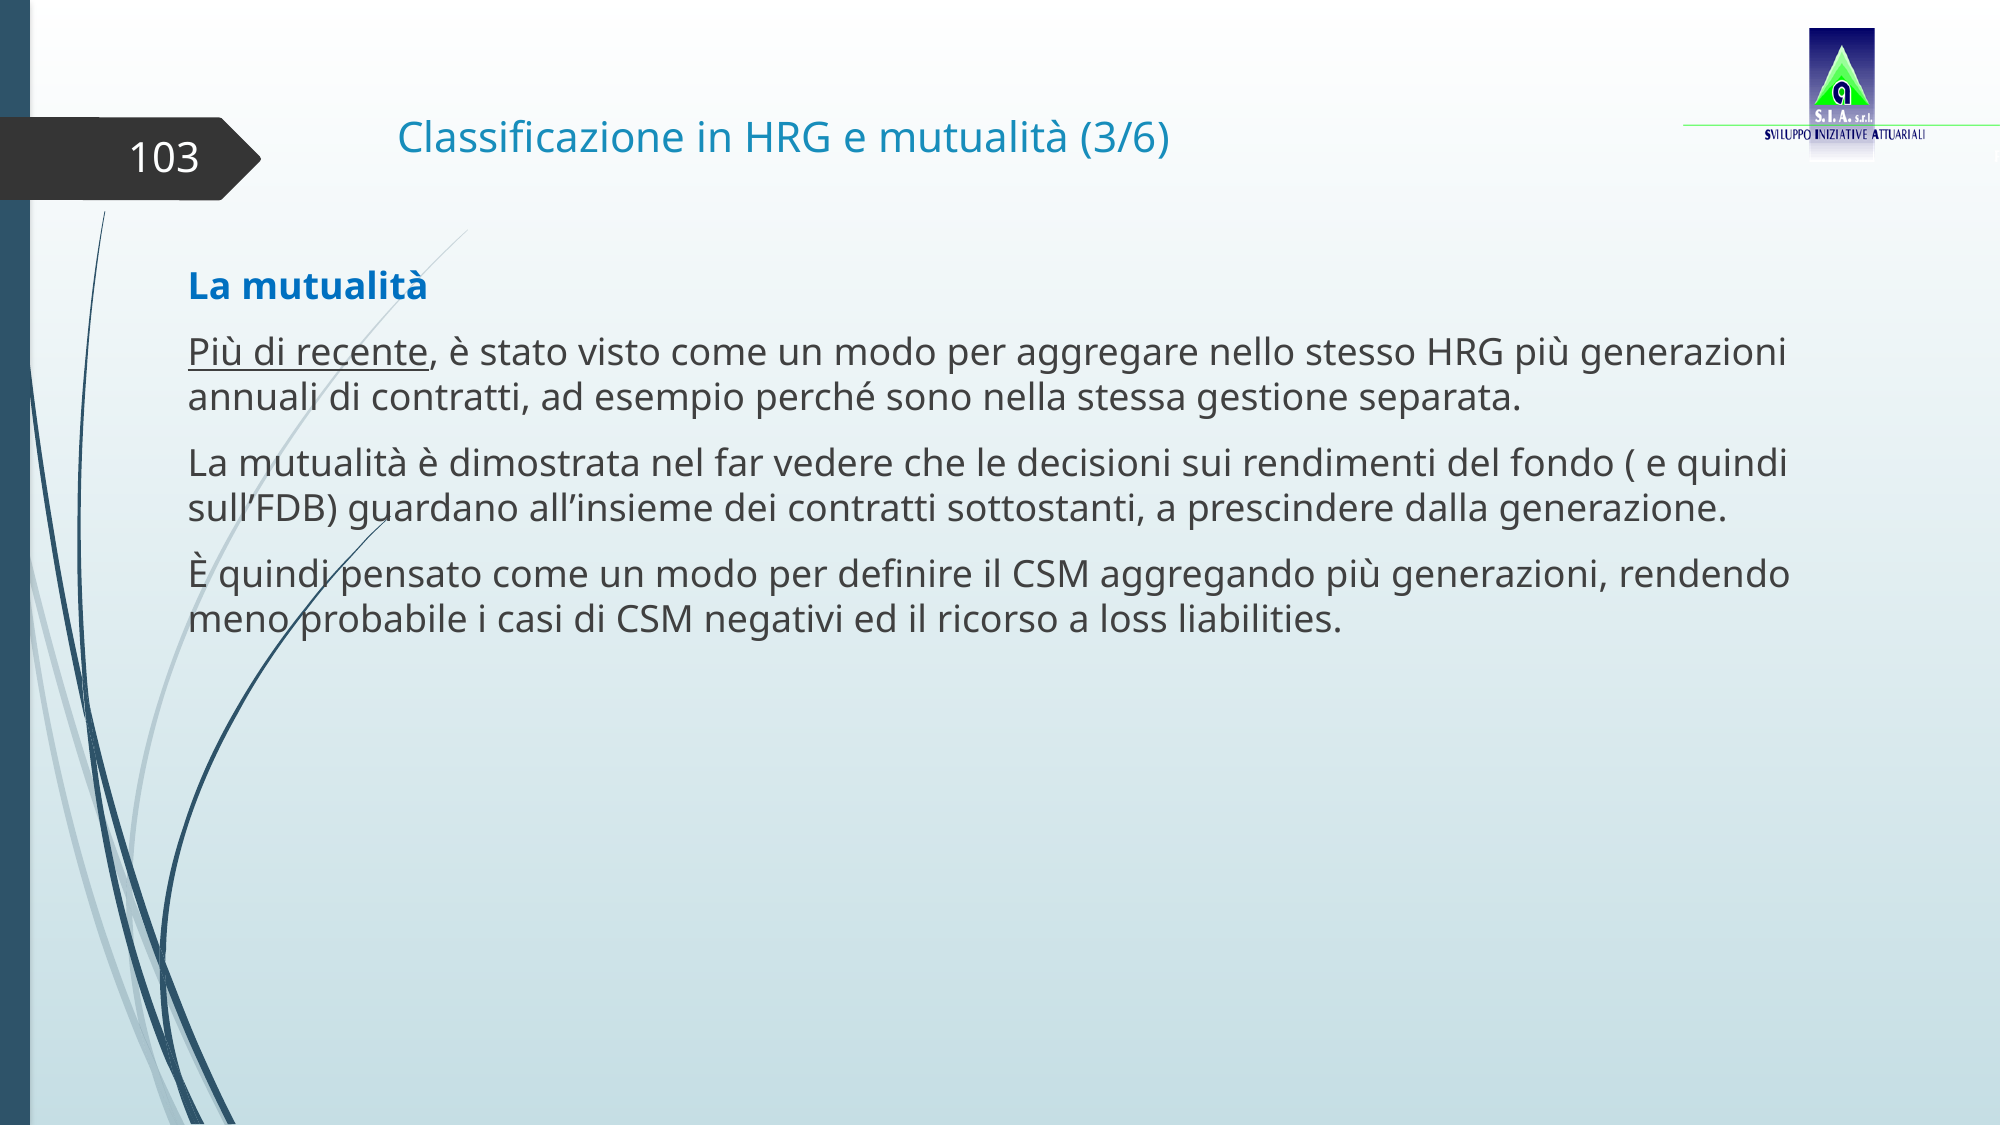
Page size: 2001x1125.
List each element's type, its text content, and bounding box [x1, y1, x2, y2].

slide_number 103 [87, 129, 216, 190]
picture [1683, 28, 2000, 162]
list La mutualità Più di recente, è stato visto come un modo per aggregare nello stesso HRG più generazioni annuali di contratti, ad esempio perché sono nella stessa gestione separata. La mutualità è dimostrata nel far vedere che le decisioni sui rendimenti del fondo ( e quindi sull’FDB) guardano all’insieme dei contratti sottostanti, a prescindere dalla generazione. È quindi pensato come un modo per definire il CSM aggregando più generazioni, rendendo meno probabile i casi di CSM negativi ed il ricorso a loss liabilities. [172, 254, 1888, 1044]
title Classificazione in HRG e mutualità (3/6) [382, 102, 1747, 236]
